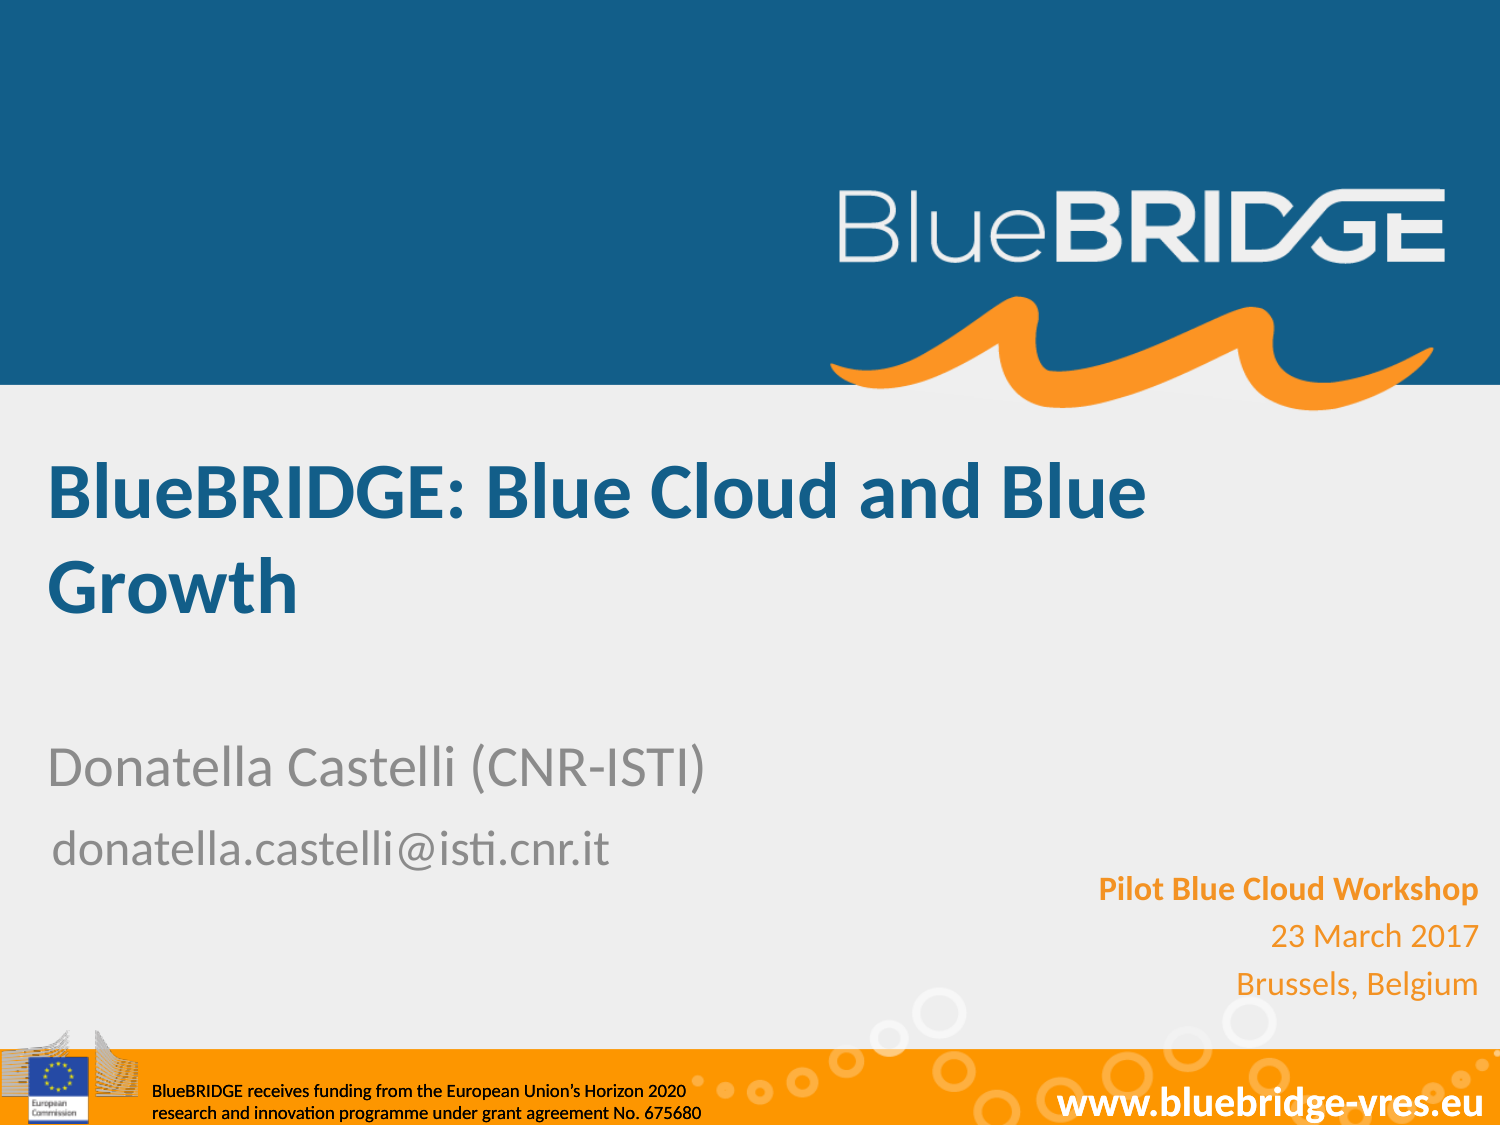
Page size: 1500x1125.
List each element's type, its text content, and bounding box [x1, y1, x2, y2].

subtitle Donatella Castelli (CNR-ISTI) [32, 721, 1223, 833]
picture [0, 0, 1500, 1125]
list donatella.castelli@isti.cnr.it [36, 807, 917, 889]
title BlueBRIDGE: Blue Cloud and Blue Growth [32, 430, 1197, 639]
list Pilot Blue Cloud Workshop 23 March 2017 Brussels, Belgium [820, 858, 1495, 1012]
